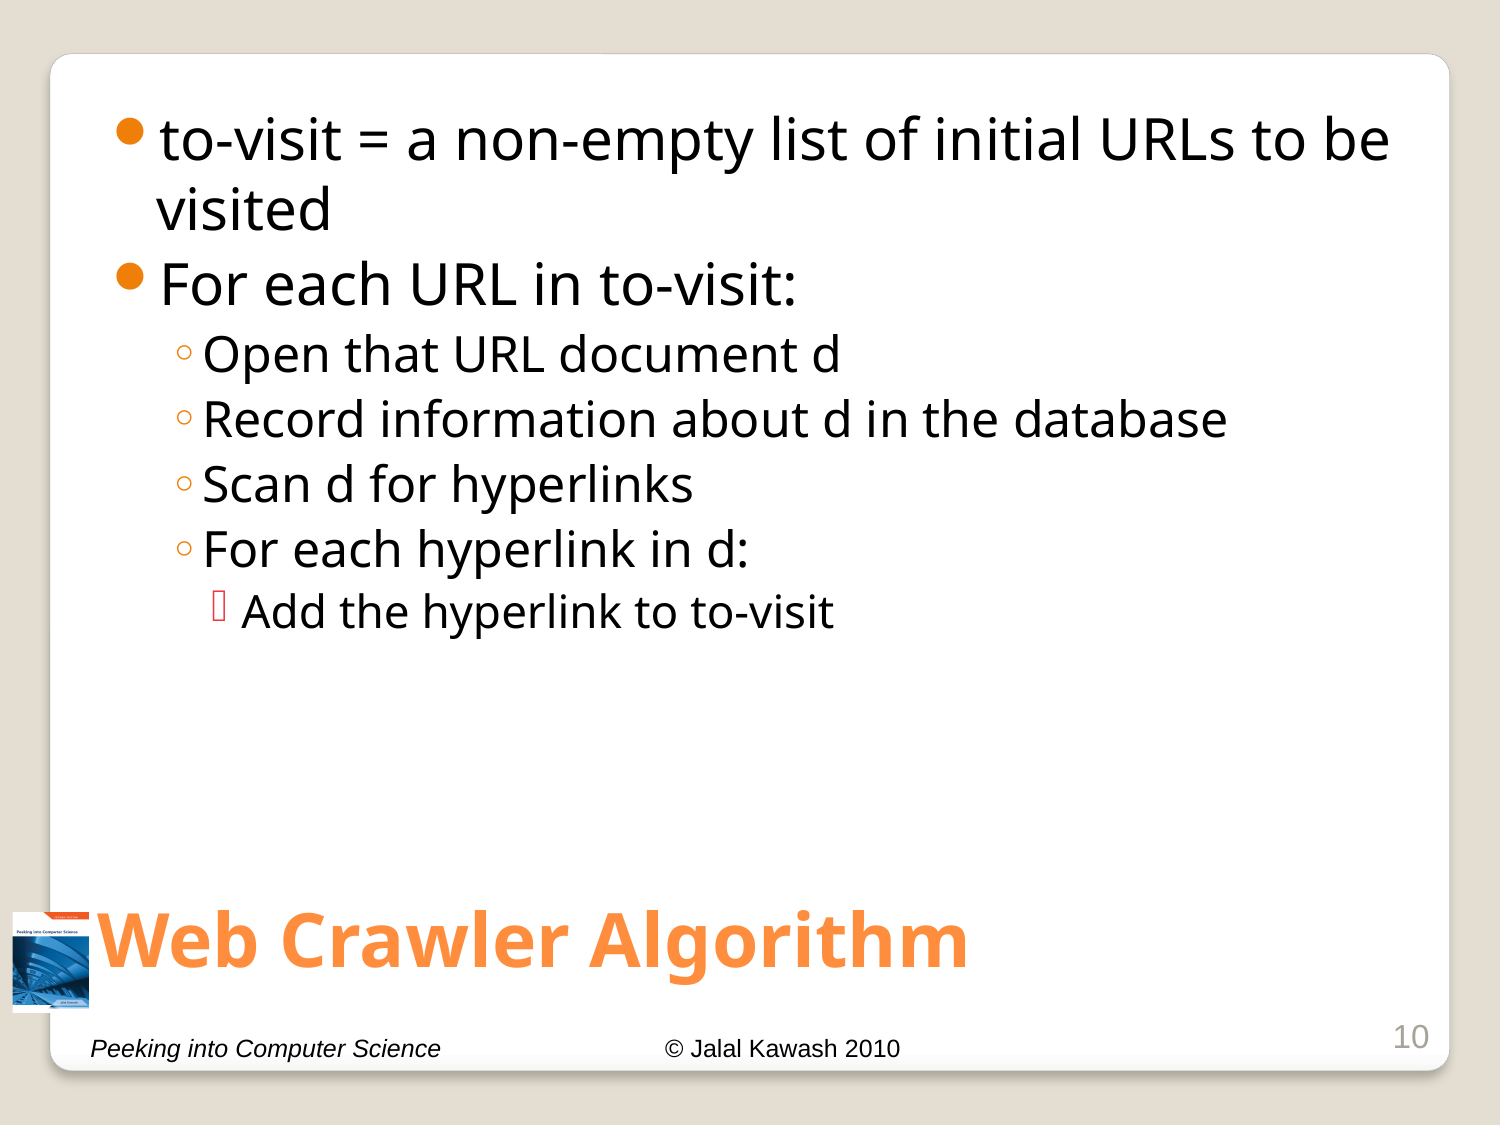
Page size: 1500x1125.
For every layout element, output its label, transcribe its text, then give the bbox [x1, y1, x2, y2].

title Web Crawler Algorithm [82, 817, 1425, 990]
list to-visit = a non-empty list of initial URLs to be visited For each URL in to-visit: Open that URL document d Record information about d in the database Scan d for hyperlinks For each hyperlink in d: Add the hyperlink to to-visit [82, 86, 1426, 775]
picture [12, 912, 89, 1013]
slide_number 10 [1369, 1002, 1445, 1063]
